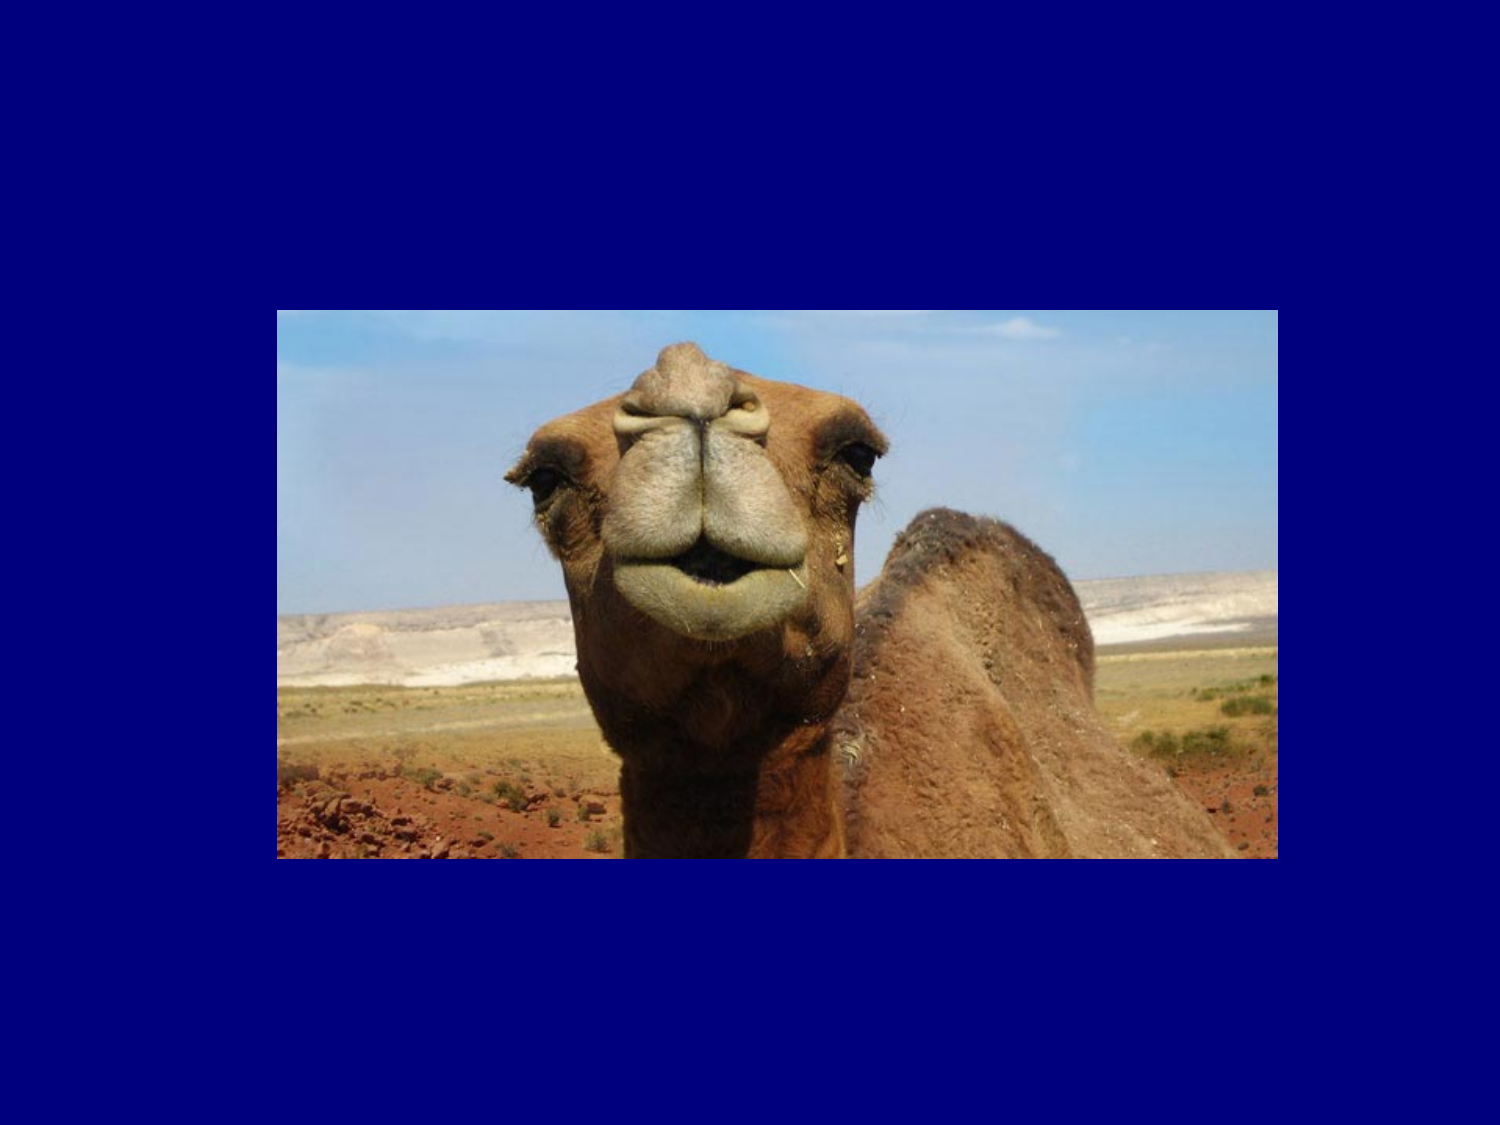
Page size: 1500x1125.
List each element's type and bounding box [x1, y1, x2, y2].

picture [277, 310, 1278, 860]
